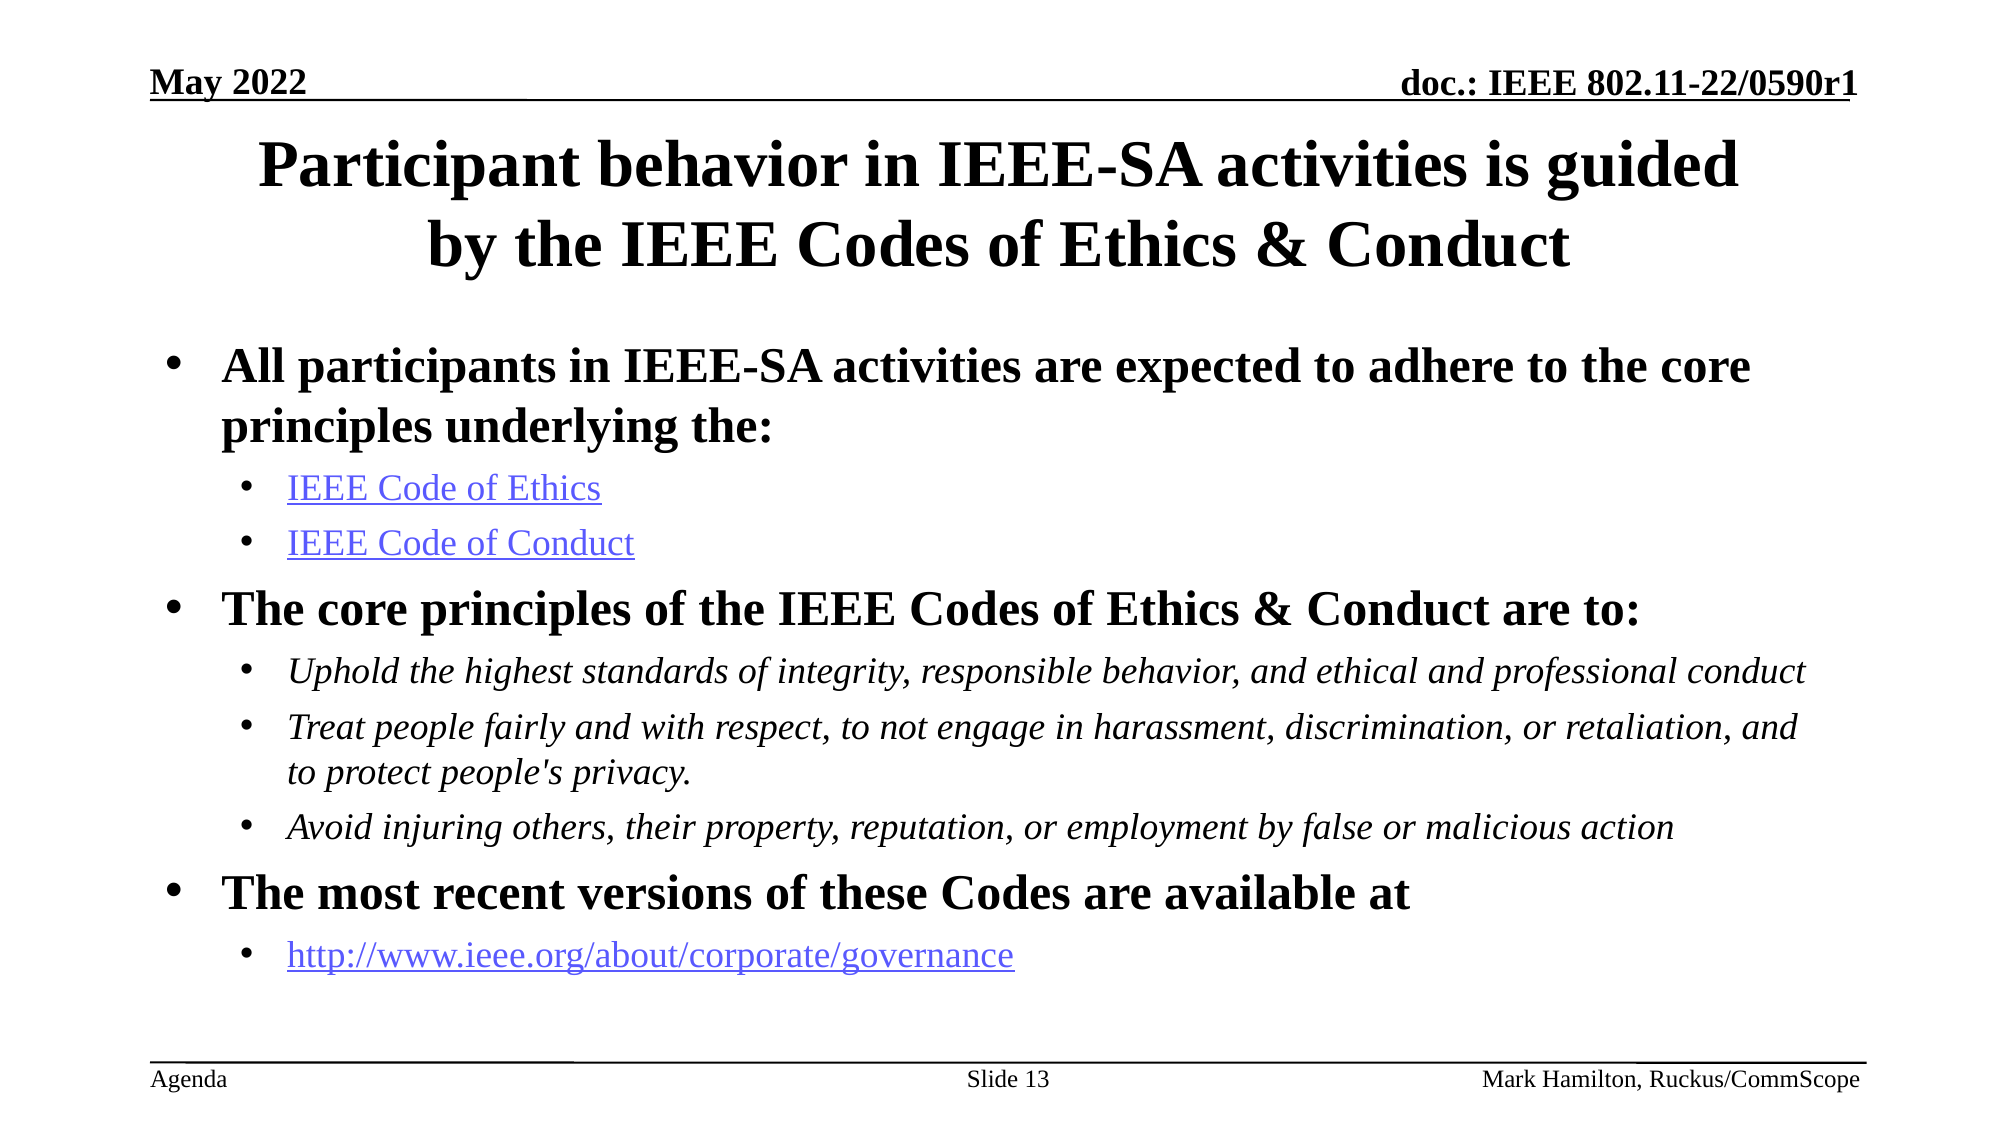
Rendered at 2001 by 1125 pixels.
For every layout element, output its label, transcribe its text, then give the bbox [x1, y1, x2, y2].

title Participant behavior in IEEE-SA activities is guided by the IEEE Codes of Ethics & Conduct [149, 112, 1850, 288]
slide_number Slide 13 [950, 1061, 1067, 1123]
list All participants in IEEE-SA activities are expected to adhere to the core principles underlying the: IEEE Code of Ethics IEEE Code of Conduct The core principles of the IEEE Codes of Ethics & Conduct are to: Uphold the highest standards of integrity, responsible behavior, and ethical and professional conduct Treat people fairly and with respect, to not engage in harassment, discrimination, or retaliation, and to protect people's privacy. Avoid injuring others, their property, reputation, or employment by false or malicious action The most recent versions of these Codes are available at http://www.ieee.org/about/corporate/governance [149, 324, 1850, 1000]
